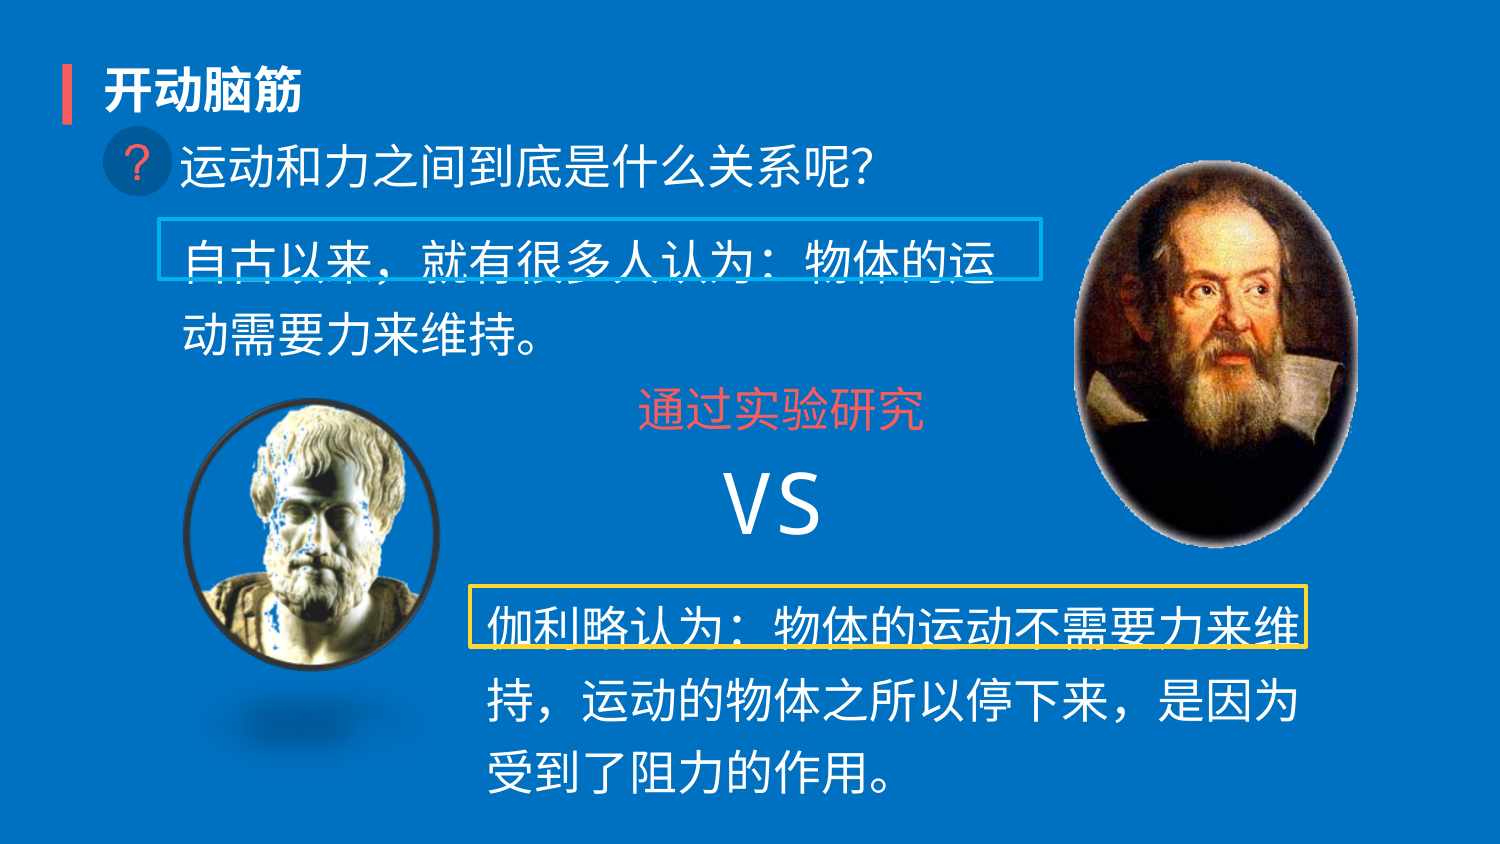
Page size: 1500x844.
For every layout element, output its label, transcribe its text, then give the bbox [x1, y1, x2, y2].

text_box 自古以来，就有很多人认为：物体的运动需要力来维持。 [181, 280, 1027, 363]
text_box 开动脑筋 [103, 43, 311, 119]
picture [1074, 159, 1359, 551]
text_box 伽利略认为：物体的运动不需要力来维持，运动的物体之所以停下来，是因为受到了阻力的作用。 [485, 584, 1308, 800]
text_box 运动和力之间到底是什么关系呢？ [179, 121, 891, 194]
picture [169, 396, 453, 788]
text_box VS [721, 423, 836, 552]
text_box [470, 585, 1307, 647]
picture [102, 126, 172, 196]
text_box [62, 64, 72, 125]
text_box [159, 218, 1041, 280]
text_box 通过实验研究 [637, 365, 927, 438]
